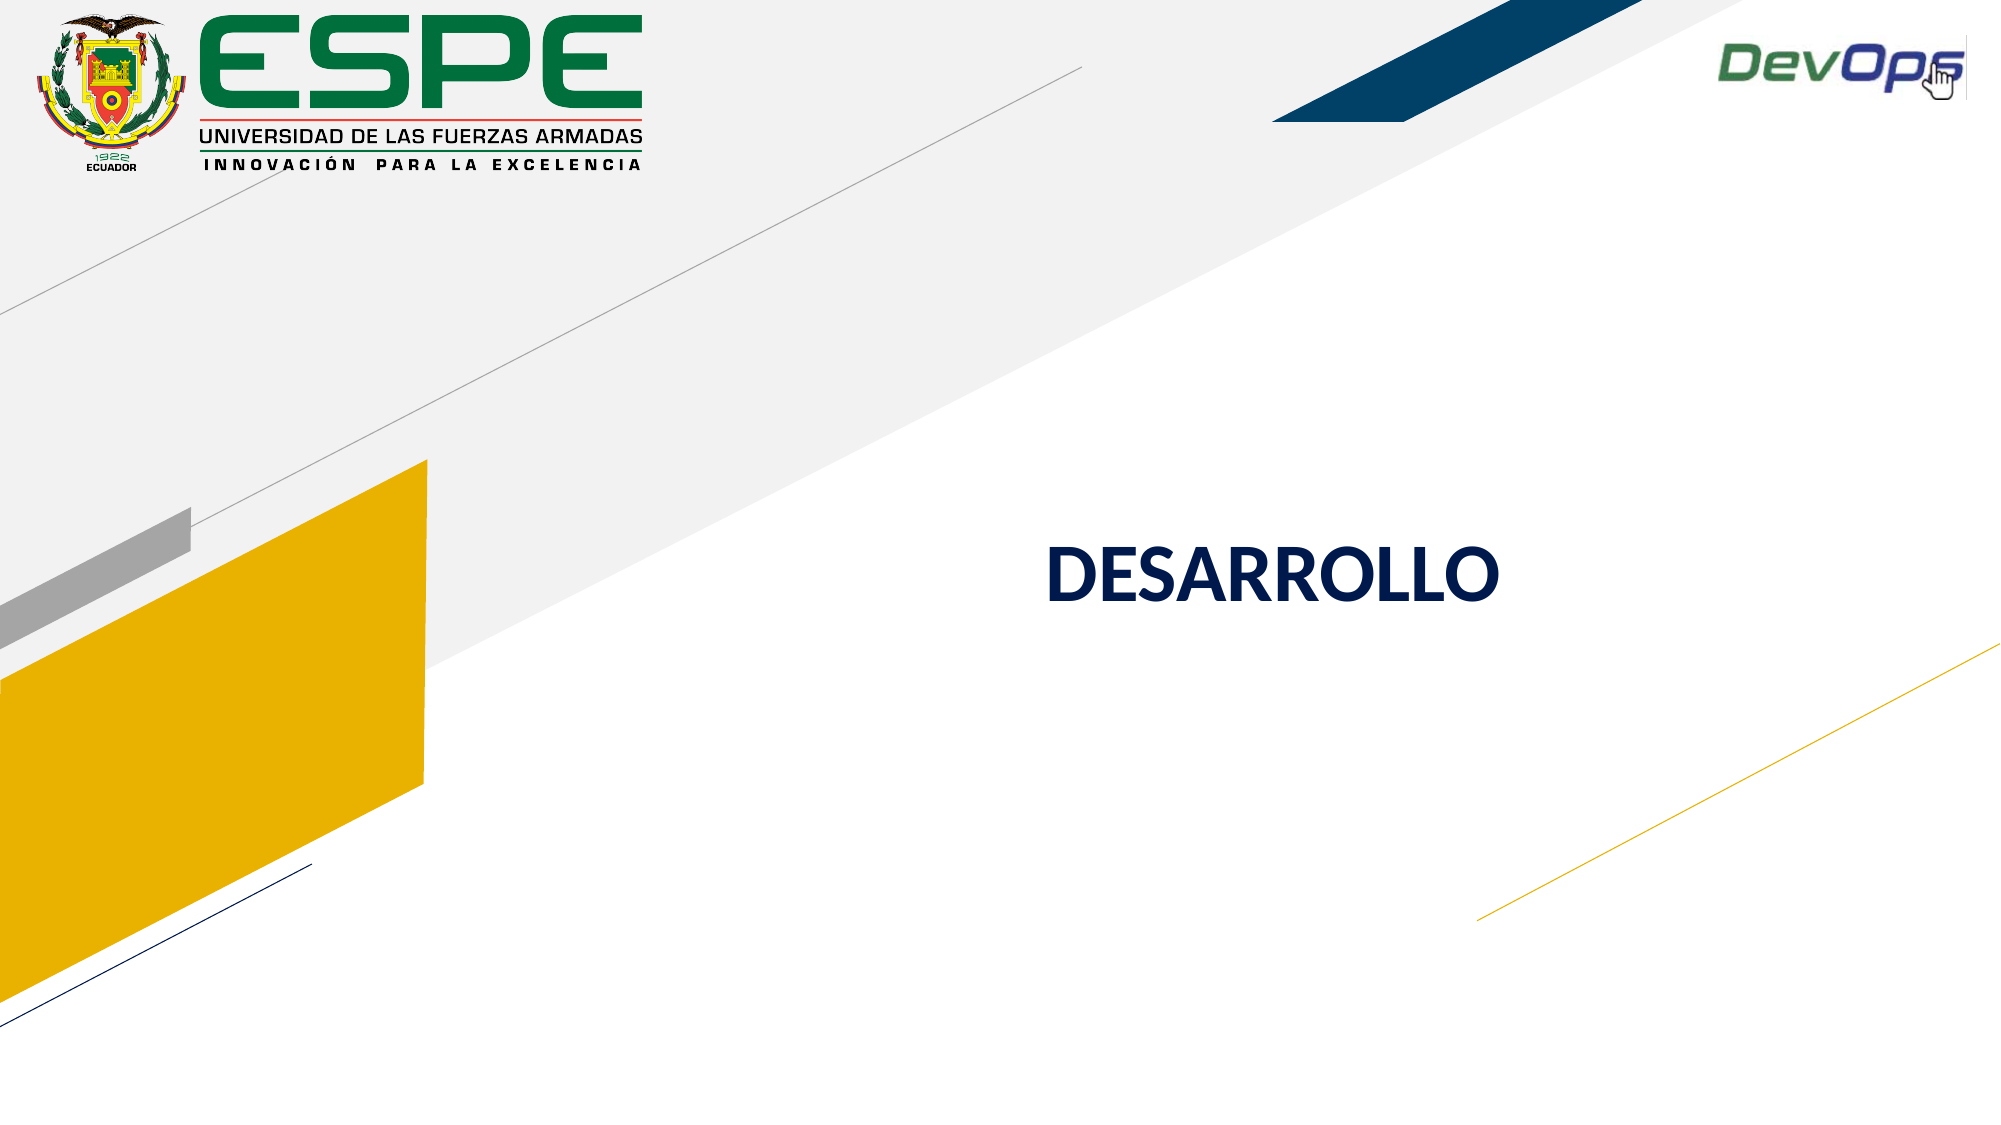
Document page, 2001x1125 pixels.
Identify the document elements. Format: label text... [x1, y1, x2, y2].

title DESARROLLO [1030, 326, 1837, 620]
picture [1697, 14, 1989, 123]
picture [36, 14, 642, 171]
